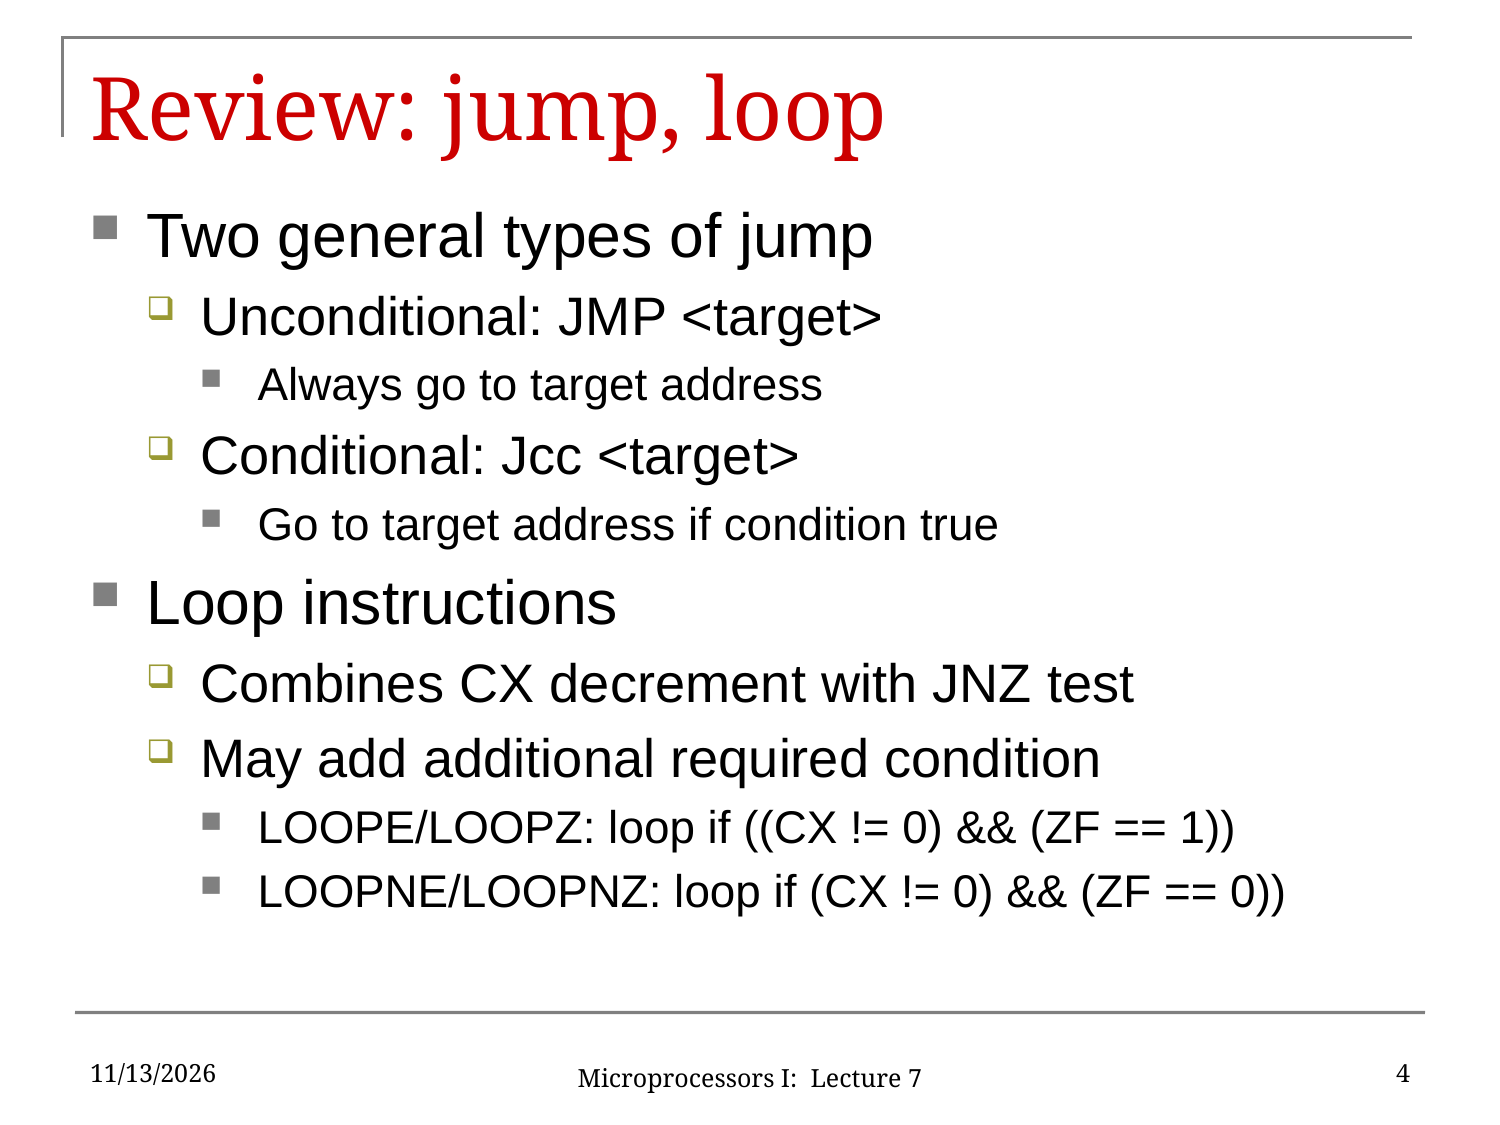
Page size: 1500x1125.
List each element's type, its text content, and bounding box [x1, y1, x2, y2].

title Review: jump, loop [75, 45, 1425, 163]
slide_number 4 [1074, 1023, 1426, 1100]
list Two general types of jump Unconditional: JMP <target> Always go to target address Conditional: Jcc <target> Go to target address if condition true Loop instructions Combines CX decrement with JNZ test May add additional required condition LOOPE/LOOPZ: loop if ((CX != 0) && (ZF == 1)) LOOPNE/LOOPNZ: loop if (CX != 0) && (ZF == 0)) [75, 187, 1425, 1006]
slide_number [74, 1023, 426, 1100]
footer Microprocessors I: Lecture 7 [512, 1024, 988, 1101]
